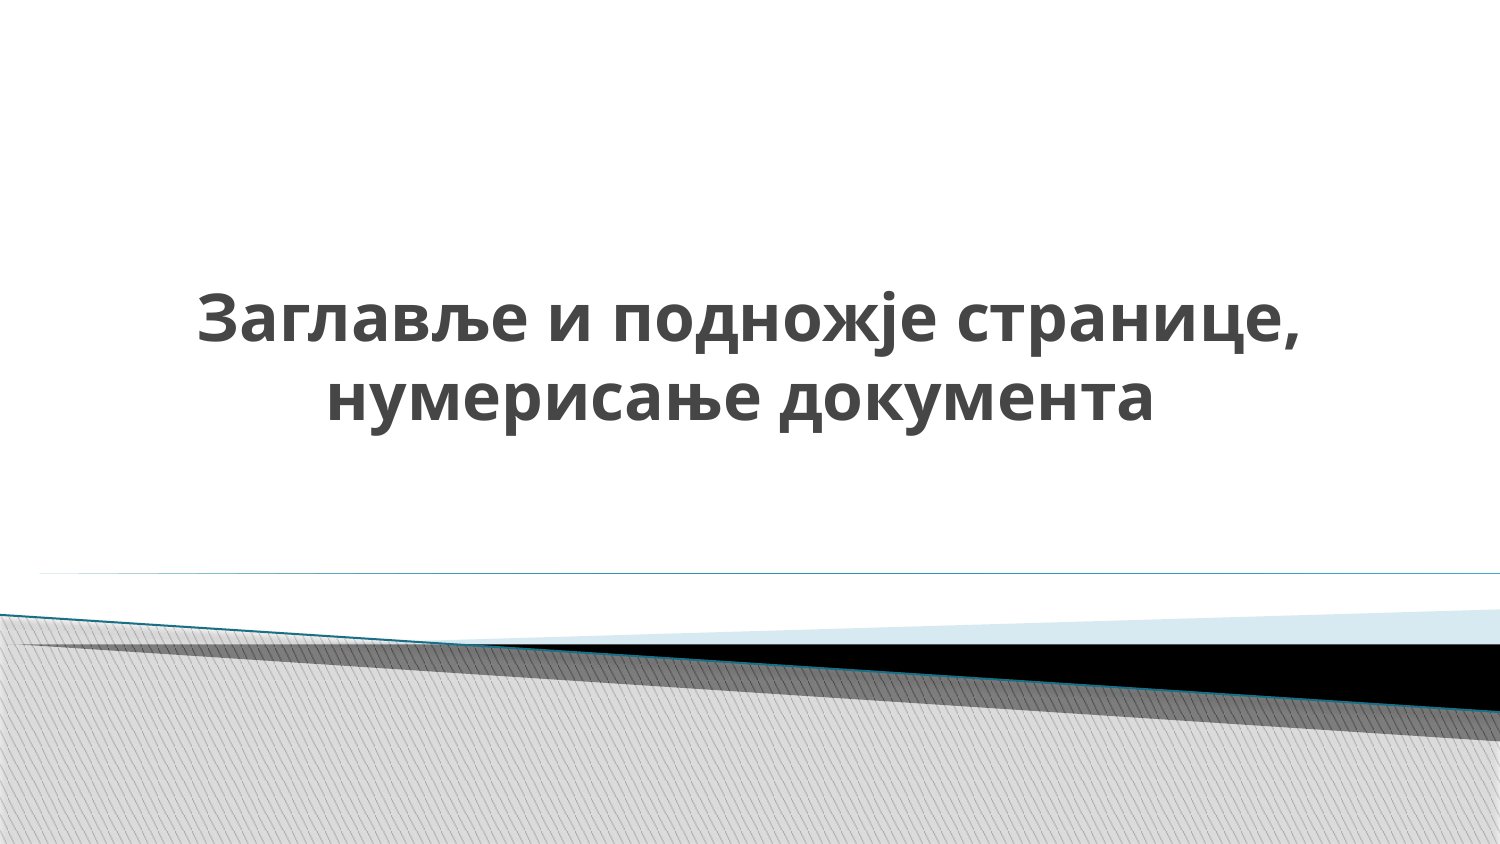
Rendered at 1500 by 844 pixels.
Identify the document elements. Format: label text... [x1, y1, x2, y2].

picture [5, 644, 1500, 742]
title Заглавље и подножје странице, нумерисање документа [112, 215, 1388, 441]
